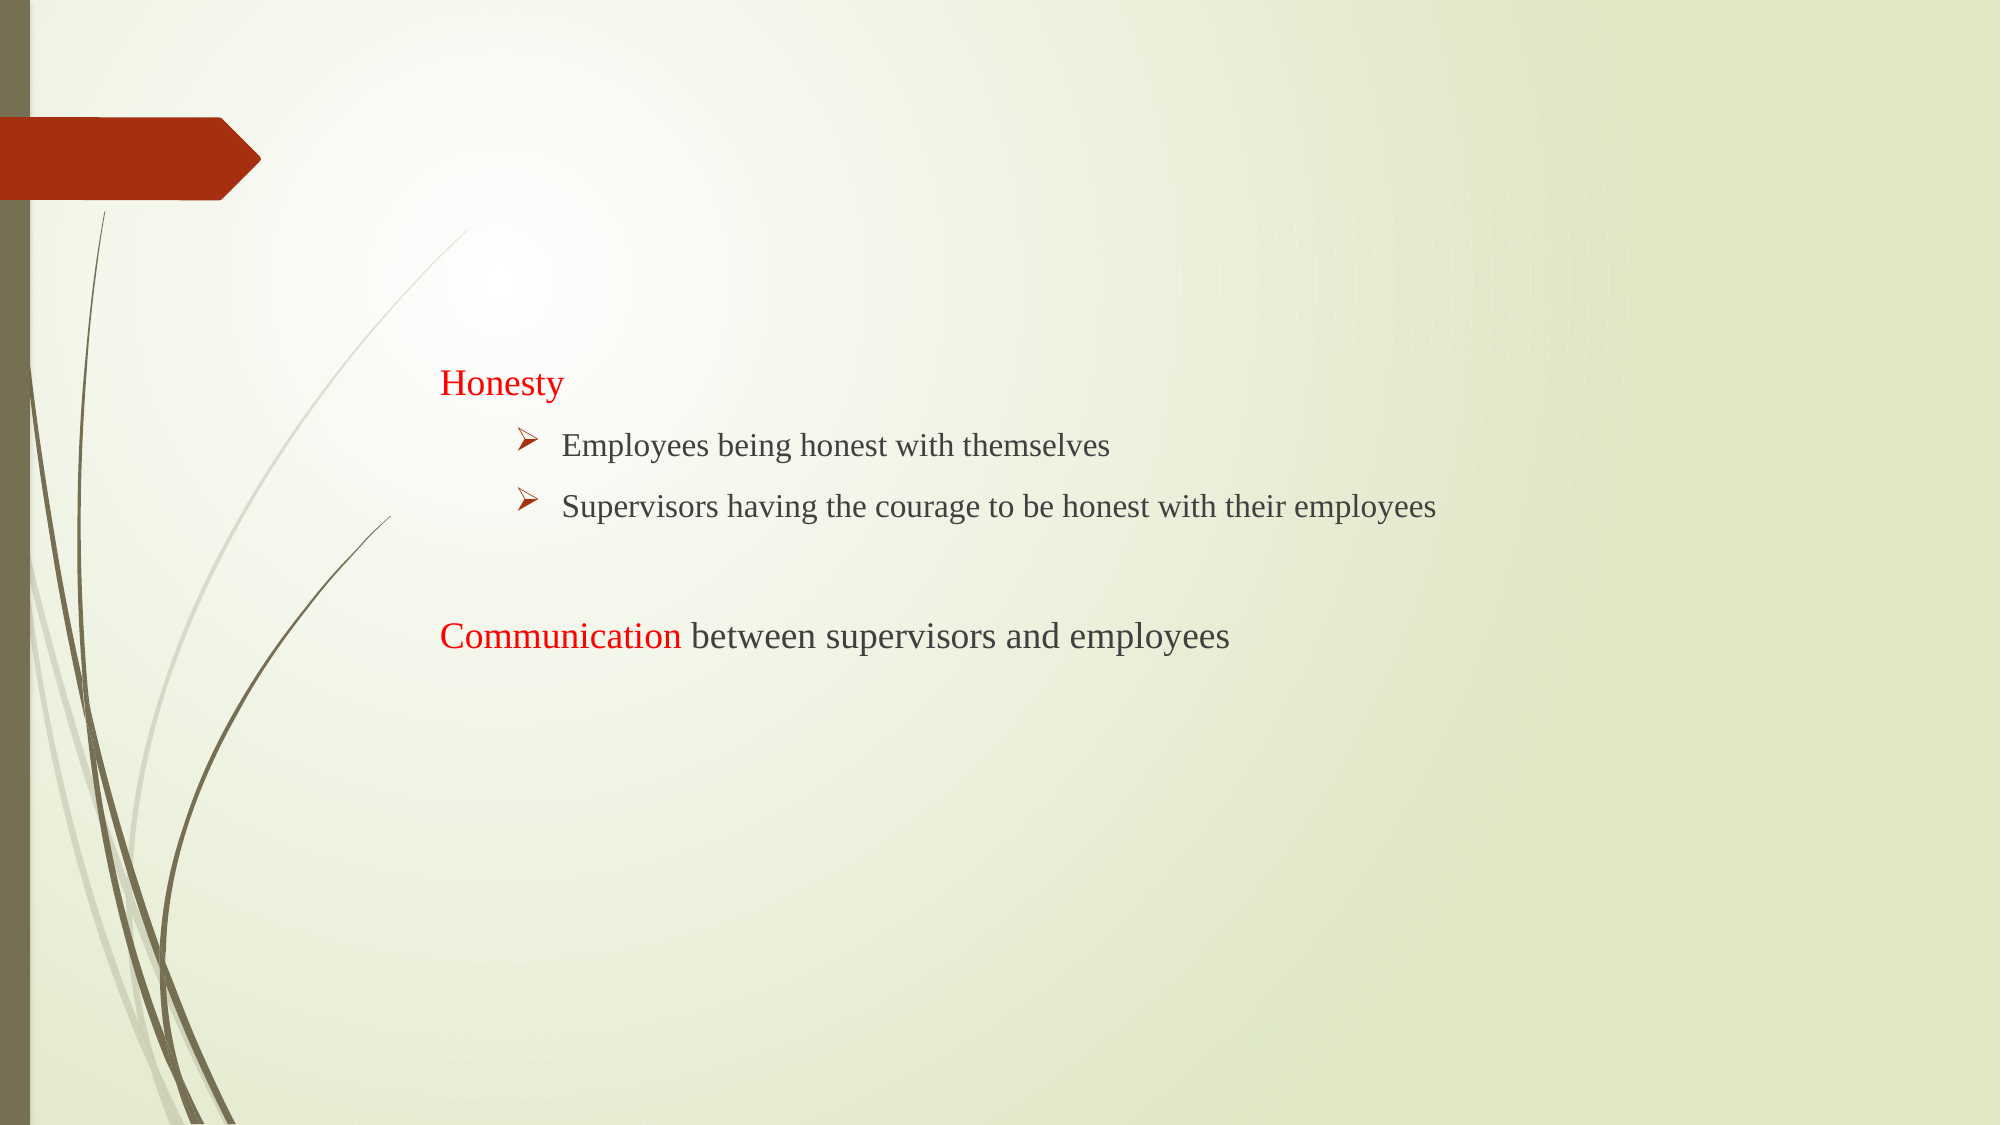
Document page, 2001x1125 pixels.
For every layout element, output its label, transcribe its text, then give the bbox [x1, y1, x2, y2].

list Honesty Employees being honest with themselves Supervisors having the courage to be honest with their employees Communication between supervisors and employees [424, 350, 1888, 970]
